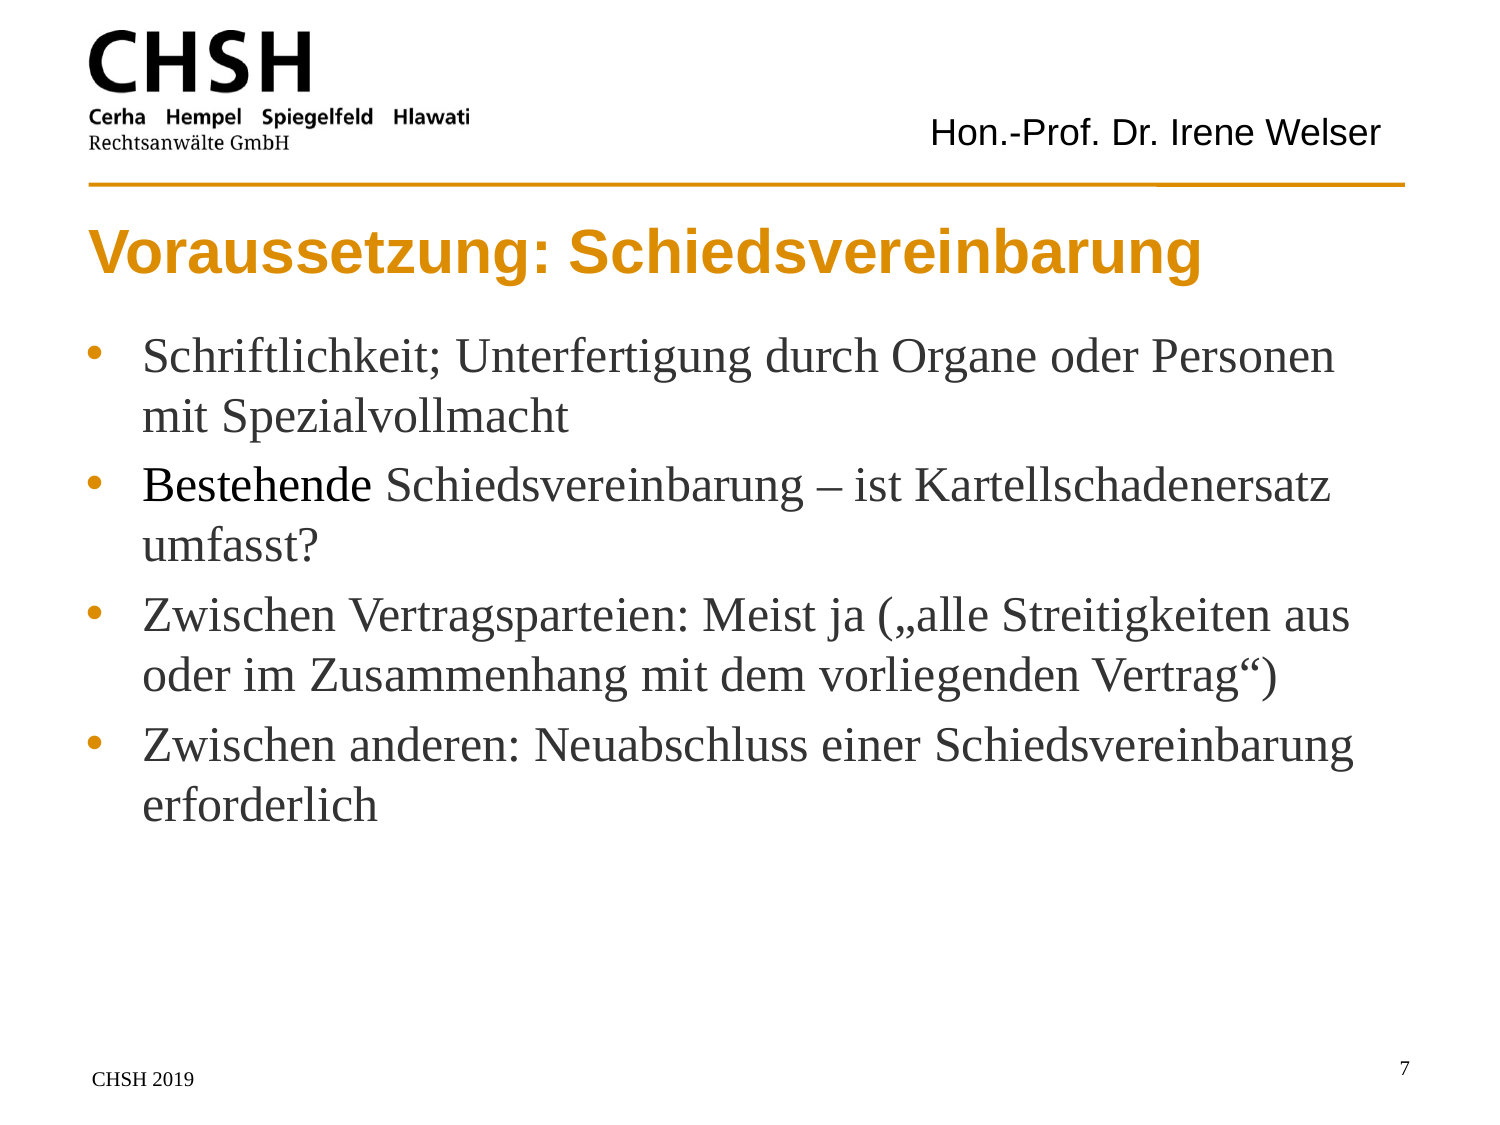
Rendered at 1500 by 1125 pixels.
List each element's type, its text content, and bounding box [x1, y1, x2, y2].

list Schriftlichkeit; Unterfertigung durch Organe oder Personen mit Spezialvollmacht Bestehende Schiedsvereinbarung – ist Kartellschadenersatz umfasst? Zwischen Vertragsparteien: Meist ja („alle Streitigkeiten aus oder im Zusammenhang mit dem vorliegenden Vertrag“) Zwischen anderen: Neuabschluss einer Schiedsvereinbarung erforderlich [70, 314, 1421, 941]
picture [88, 30, 469, 154]
footer CHSH 2019 [76, 1058, 526, 1114]
slide_number 7 [1128, 1046, 1425, 1103]
text_box Hon.-Prof. Dr. Irene Welser [915, 100, 1400, 161]
title Voraussetzung: Schiedsvereinbarung [73, 208, 1424, 303]
